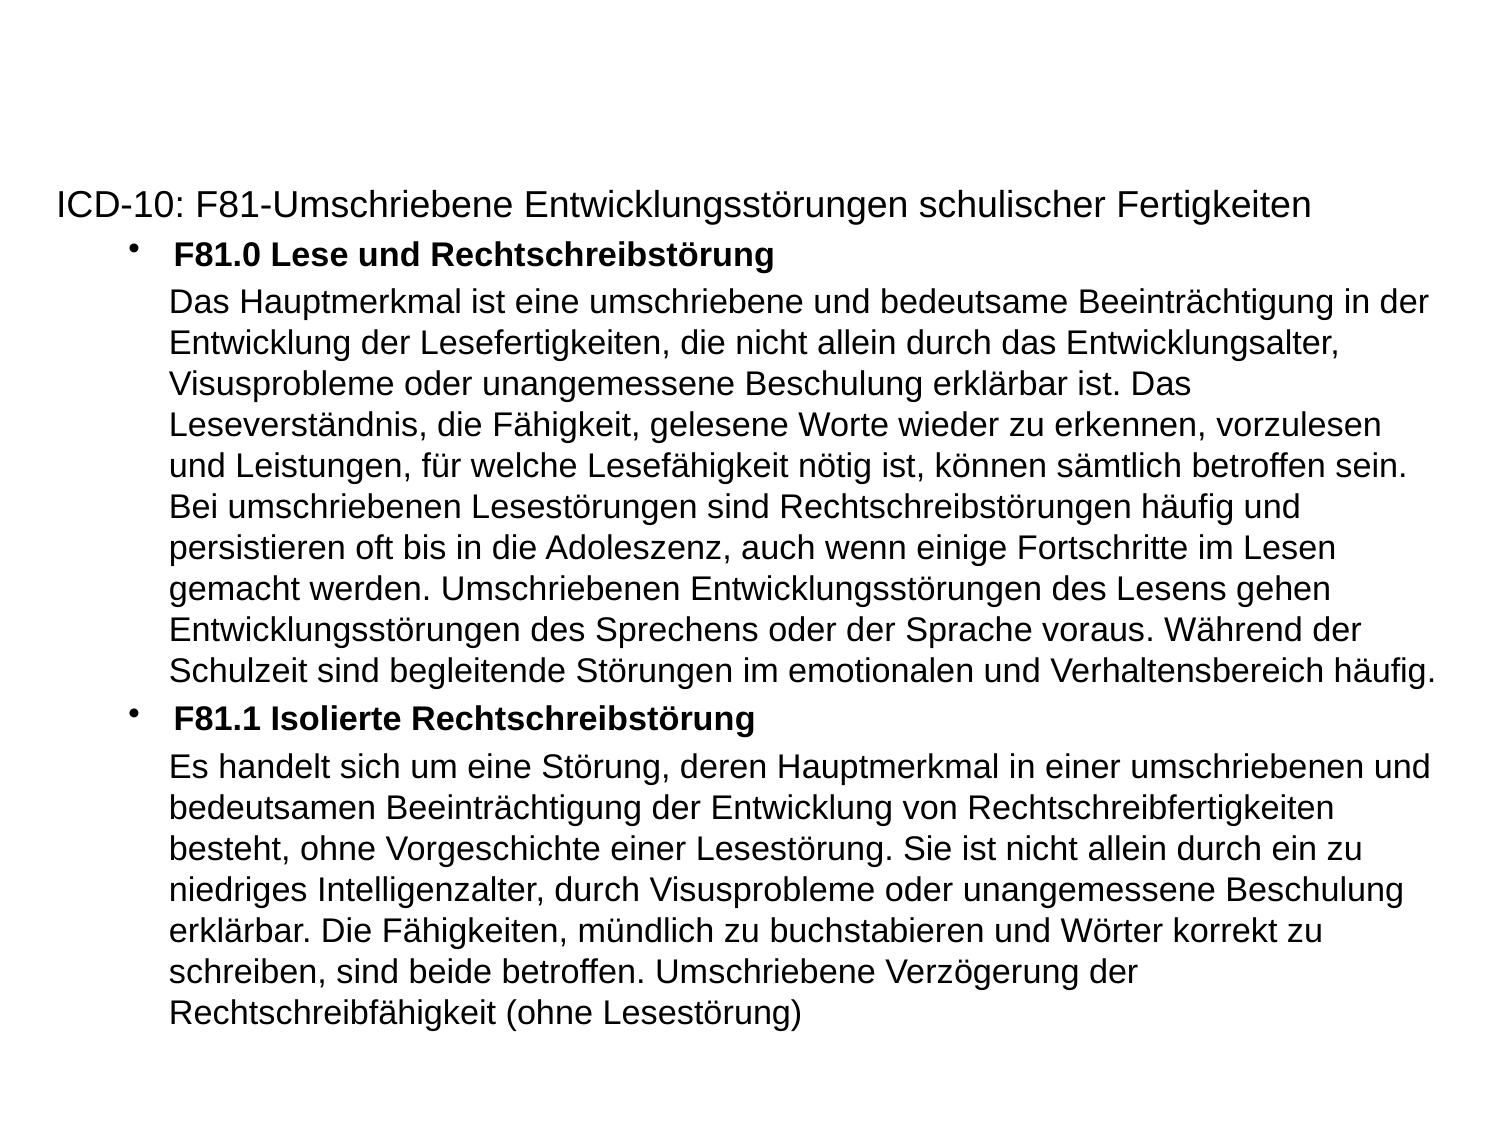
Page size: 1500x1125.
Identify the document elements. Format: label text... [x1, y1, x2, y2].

list ICD-10: F81-Umschriebene Entwicklungsstörungen schulischer Fertigkeiten F81.0 Lese und Rechtschreibstörung Das Hauptmerkmal ist eine umschriebene und bedeutsame Beeinträchtigung in der Entwicklung der Lesefertigkeiten, die nicht allein durch das Entwicklungsalter, Visusprobleme oder unangemessene Beschulung erklärbar ist. Das Leseverständnis, die Fähigkeit, gelesene Worte wieder zu erkennen, vorzulesen und Leistungen, für welche Lesefähigkeit nötig ist, können sämtlich betroffen sein. Bei umschriebenen Lesestörungen sind Rechtschreibstörungen häufig und persistieren oft bis in die Adoleszenz, auch wenn einige Fortschritte im Lesen gemacht werden. Umschriebenen Entwicklungsstörungen des Lesens gehen Entwicklungsstörungen des Sprechens oder der Sprache voraus. Während der Schulzeit sind begleitende Störungen im emotionalen und Verhaltensbereich häufig. F81.1 Isolierte Rechtschreibstörung Es handelt sich um eine Störung, deren Hauptmerkmal in einer umschriebenen und bedeutsamen Beeinträchtigung der Entwicklung von Rechtschreibfertigkeiten besteht, ohne Vorgeschichte einer Lesestörung. Sie ist nicht allein durch ein zu niedriges Intelligenzalter, durch Visusprobleme oder unangemessene Beschulung erklärbar. Die Fähigkeiten, mündlich zu buchstabieren und Wörter korrekt zu schreiben, sind beide betroffen. Umschriebene Verzögerung der Rechtschreibfähigkeit (ohne Lesestörung) [41, 172, 1459, 1071]
